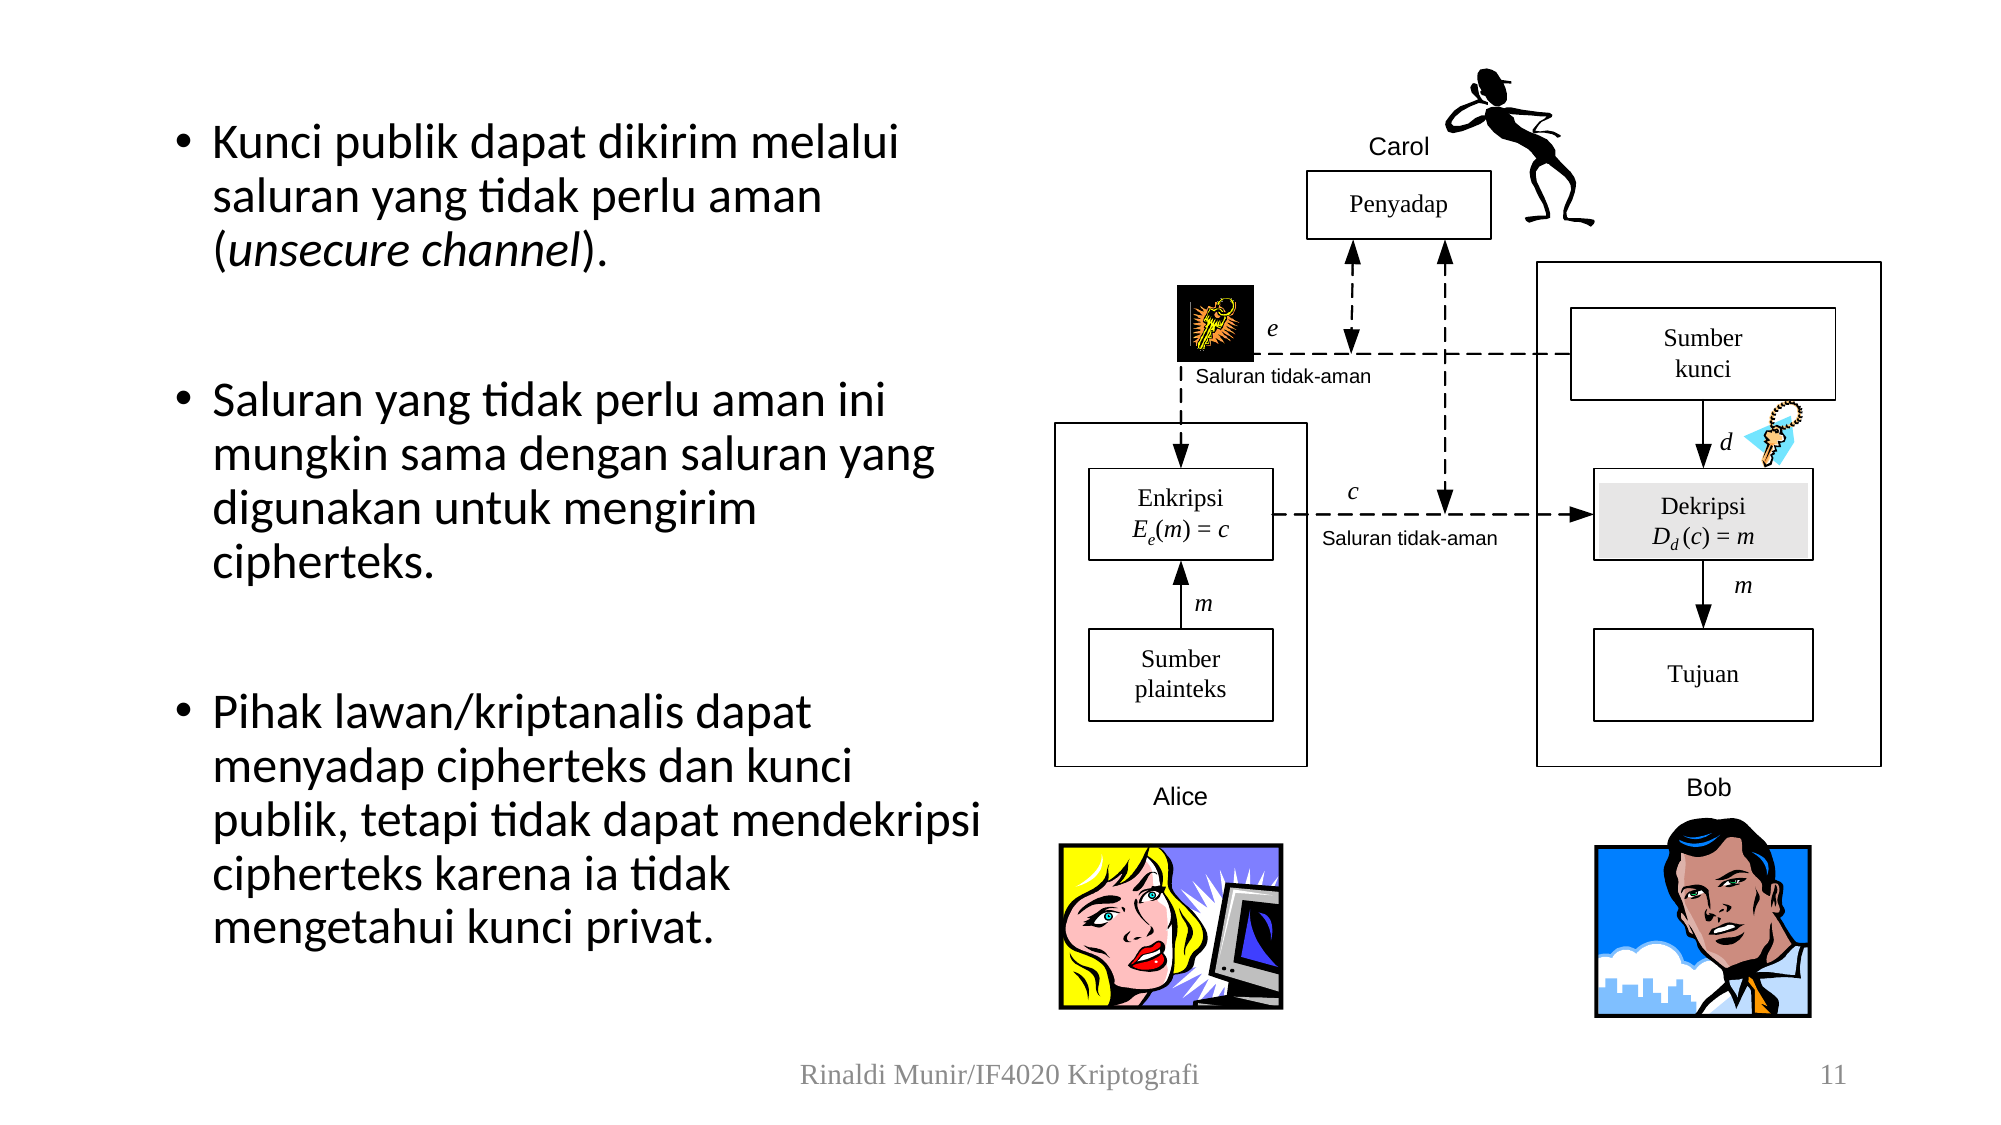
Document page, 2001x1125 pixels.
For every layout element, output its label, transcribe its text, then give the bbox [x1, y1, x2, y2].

picture [1050, 65, 1886, 1022]
list Kunci publik dapat dikirim melalui saluran yang tidak perlu aman (unsecure channel). Saluran yang tidak perlu aman ini mungkin sama dengan saluran yang digunakan untuk mengirim cipherteks. Pihak lawan/kriptanalis dapat menyadap cipherteks dan kunci publik, tetapi tidak dapat mendekripsi cipherteks karena ia tidak mengetahui kunci privat. [159, 108, 1000, 1000]
footer Rinaldi Munir/IF4020 Kriptografi [662, 1042, 1338, 1103]
slide_number 11 [1412, 1042, 1863, 1103]
